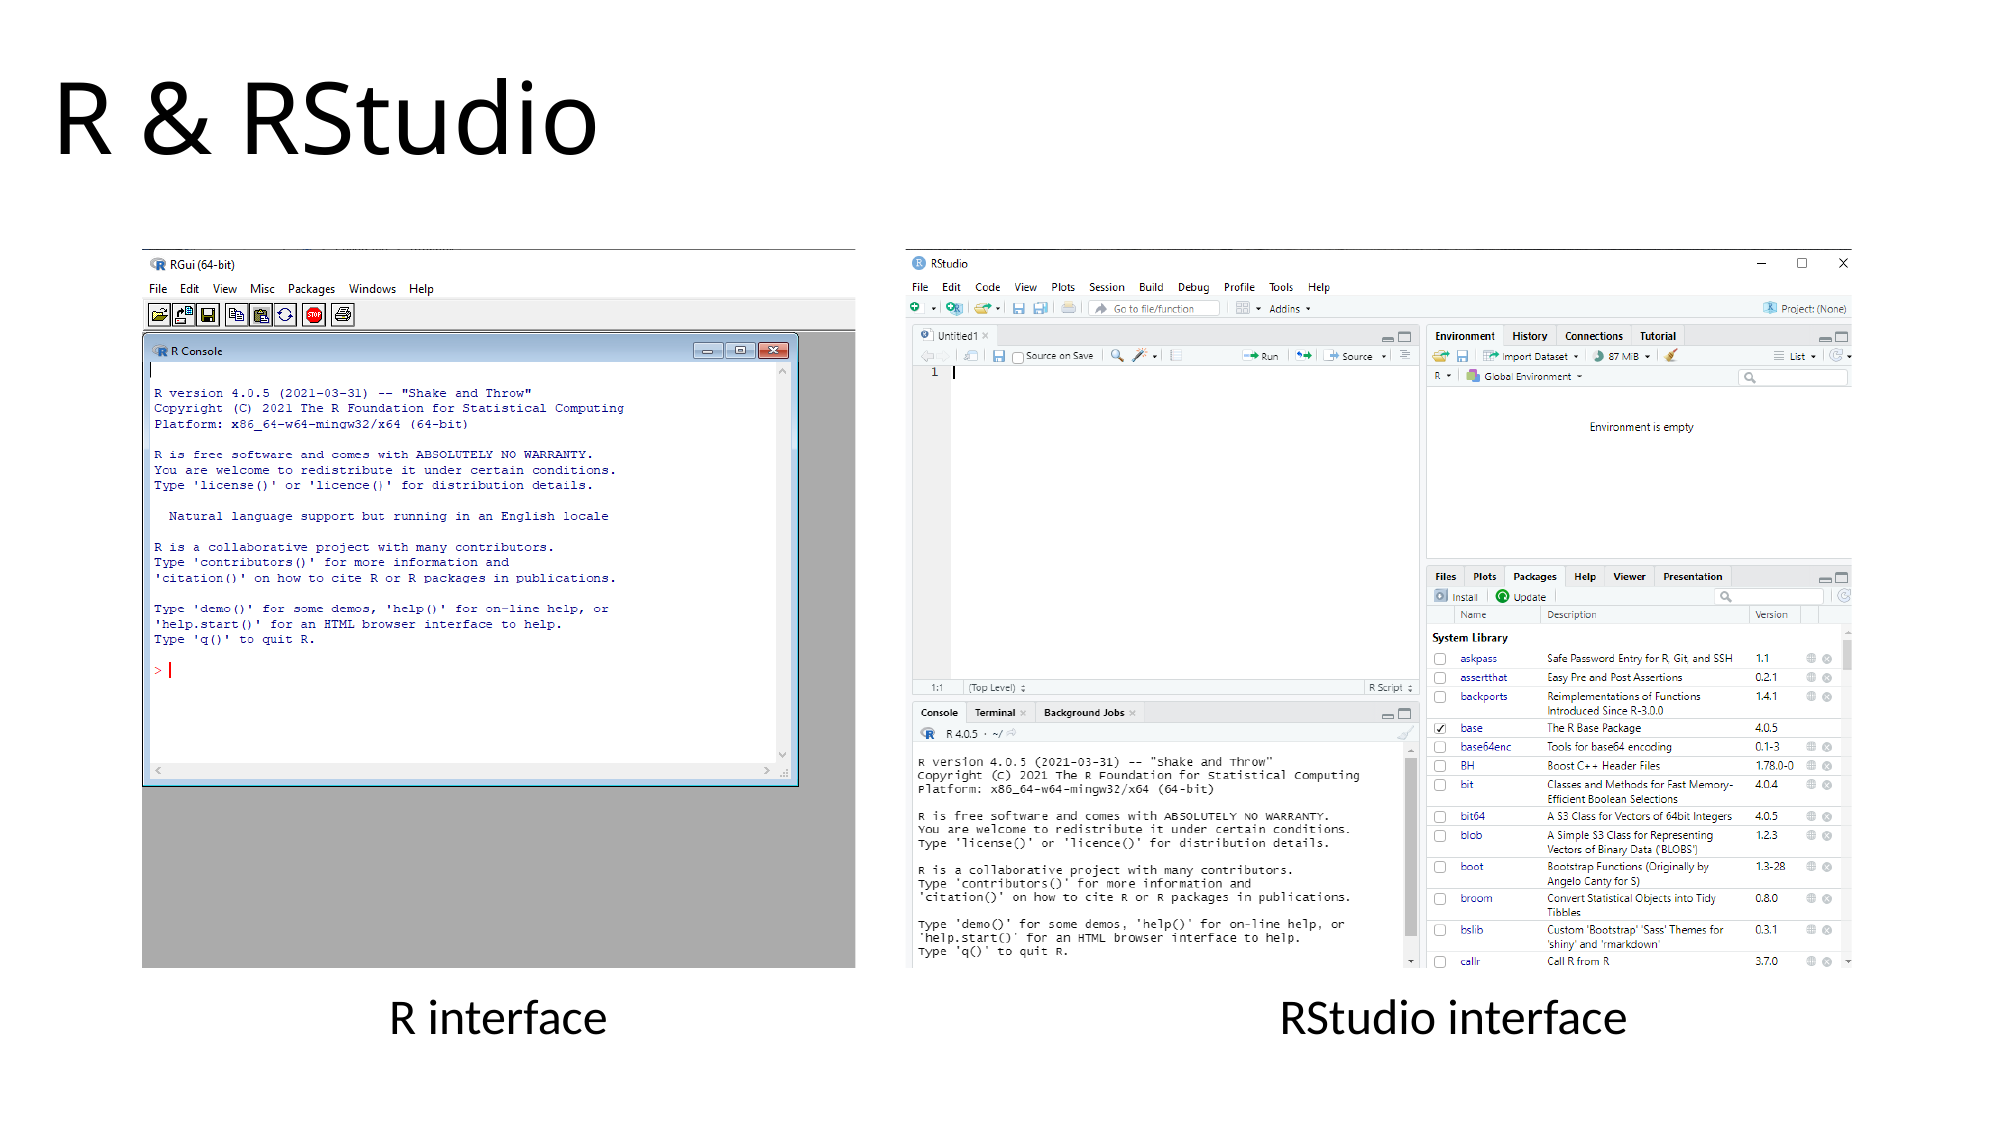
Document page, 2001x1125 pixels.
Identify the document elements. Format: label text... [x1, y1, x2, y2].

picture [905, 249, 1852, 968]
text_box RStudio interface [1264, 977, 1643, 1053]
text_box R & RStudio [36, 46, 617, 182]
picture [142, 249, 856, 968]
text_box R interface [374, 977, 624, 1053]
